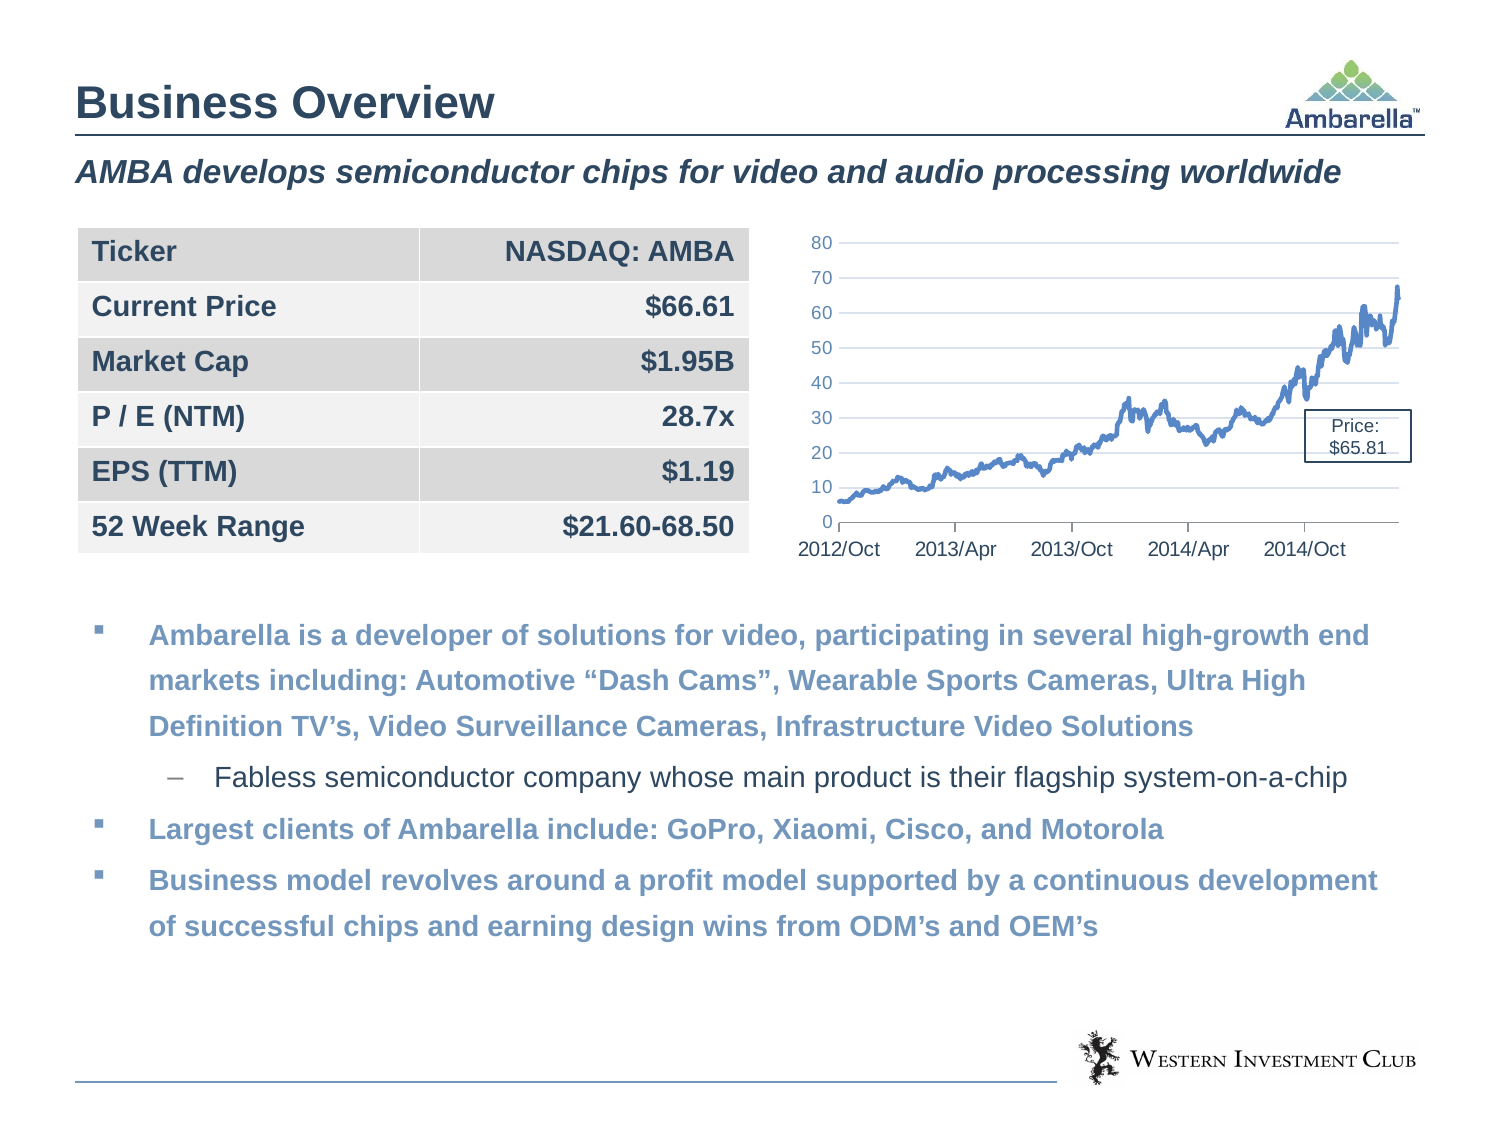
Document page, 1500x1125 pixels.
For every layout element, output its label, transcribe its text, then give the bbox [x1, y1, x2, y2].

table_cell $21.60-68.50 [420, 503, 749, 553]
title Business Overview [75, 66, 1425, 135]
table_cell Current Price [78, 283, 419, 336]
table_cell $1.95B [420, 338, 749, 391]
list AMBA develops semiconductor chips for video and audio processing worldwide [75, 142, 1424, 232]
table_cell Market Cap [78, 338, 419, 391]
table_cell 52 Week Range [78, 503, 419, 553]
list Ambarella is a developer of solutions for video, participating in several high-growth end markets including: Automotive “Dash Cams”, Wearable Sports Cameras, Ultra High Definition TV’s, Video Surveillance Cameras, Infrastructure Video Solutions Fabless semiconductor company whose main product is their flagship system-on-a-chip Largest clients of Ambarella include: GoPro, Xiaomi, Cisco, and Motorola Business model revolves around a profit model supported by a continuous development of successful chips and earning design wins from ODM’s and OEM’s [77, 597, 1400, 1035]
picture [1073, 1035, 1420, 1088]
table_cell P / E (NTM) [78, 393, 419, 446]
table_header Ticker [78, 228, 419, 281]
table_header NASDAQ: AMBA [420, 228, 749, 281]
chart [785, 225, 1412, 569]
table_cell $1.19 [420, 448, 749, 501]
table_cell 28.7x [420, 393, 749, 446]
table_cell $66.61 [420, 283, 749, 336]
table_cell EPS (TTM) [78, 448, 419, 501]
picture [1285, 60, 1420, 66]
